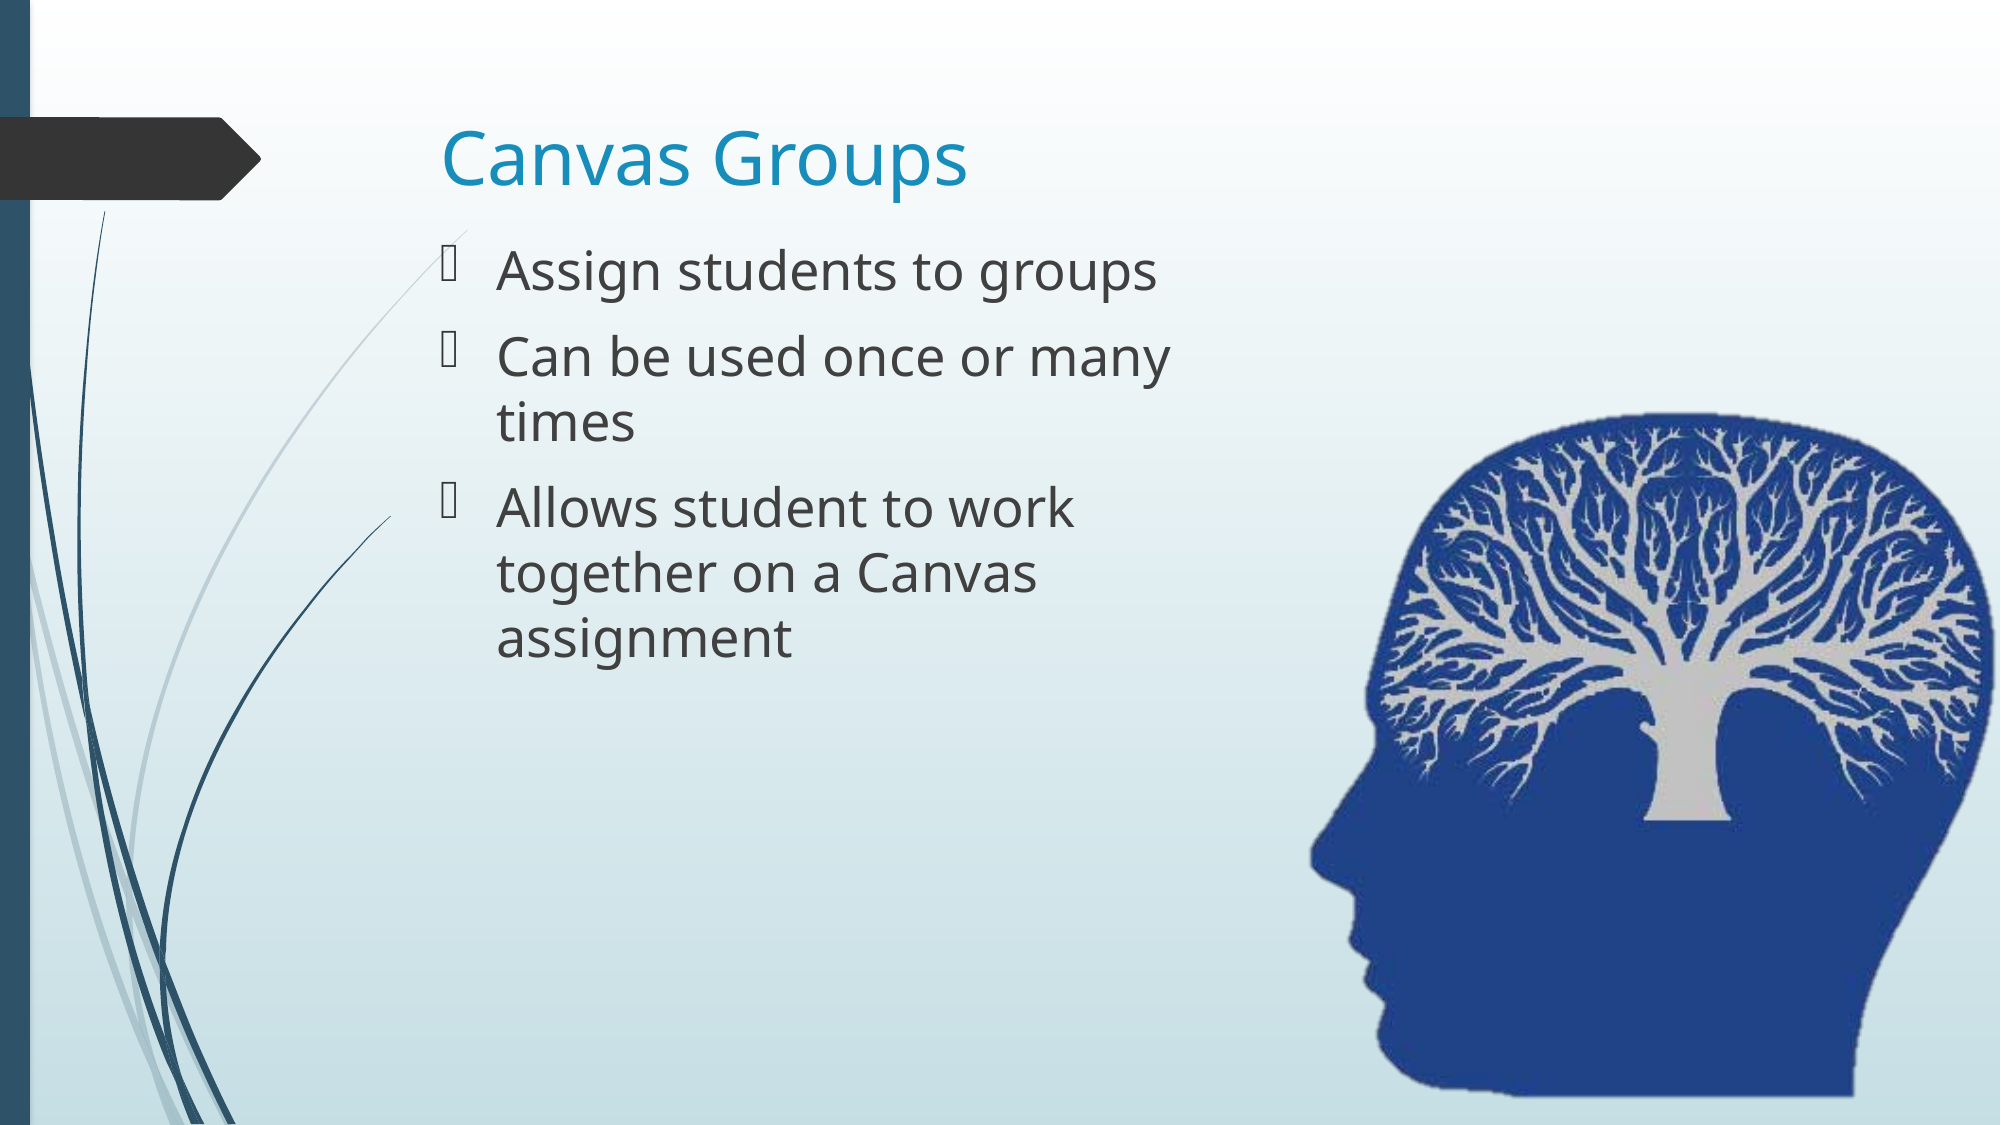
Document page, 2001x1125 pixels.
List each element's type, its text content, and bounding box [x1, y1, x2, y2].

title Canvas Groups [425, 102, 1888, 313]
picture [1298, 407, 2000, 1103]
list Assign students to groups Can be used once or many times Allows student to work together on a Canvas assignment [424, 228, 1299, 1066]
